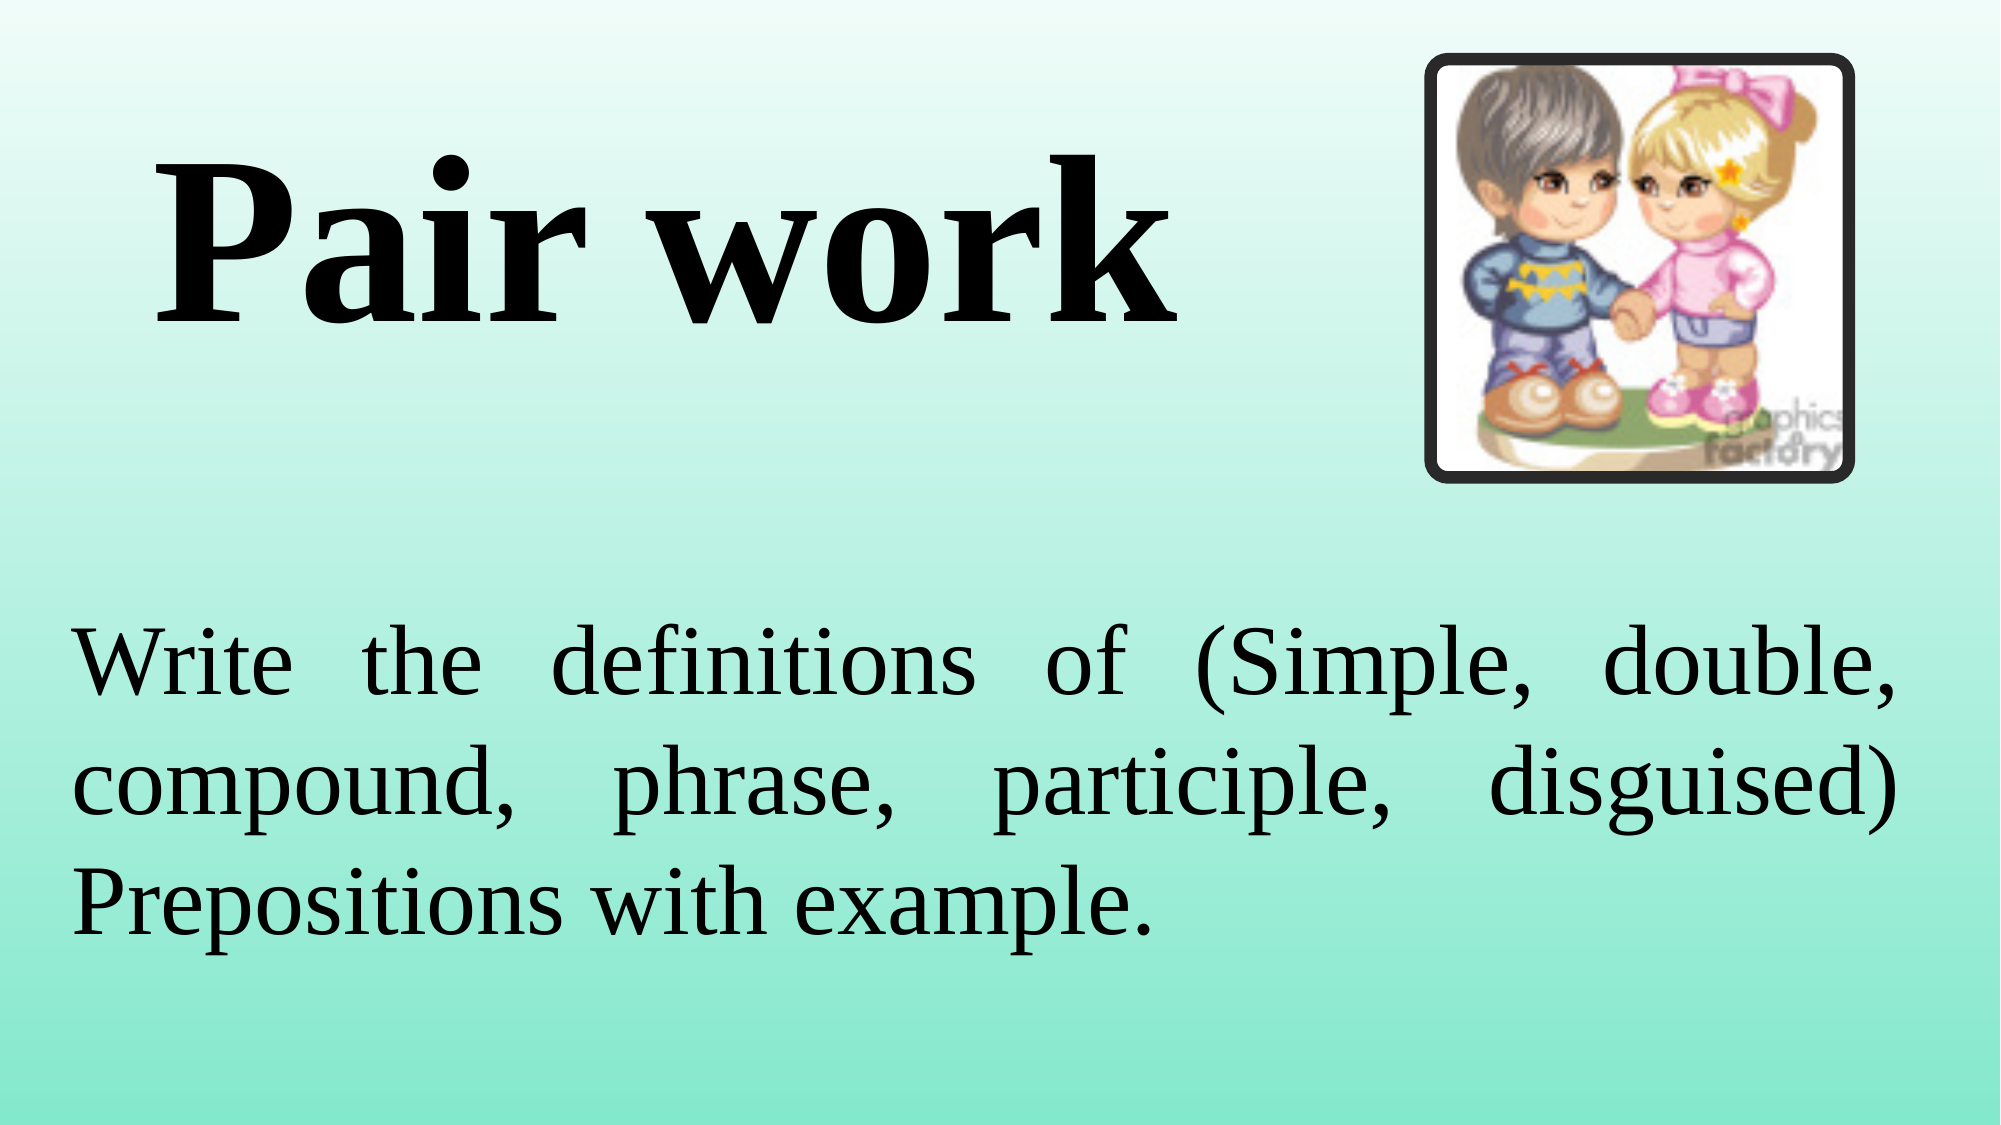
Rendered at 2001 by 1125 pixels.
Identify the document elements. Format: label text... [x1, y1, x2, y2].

text_box Pair work [137, 74, 1215, 377]
text_box Write the definitions of (Simple, double, compound, phrase, participle, disguised) Prepositions with example. [56, 587, 1917, 962]
picture [1430, 59, 1849, 478]
